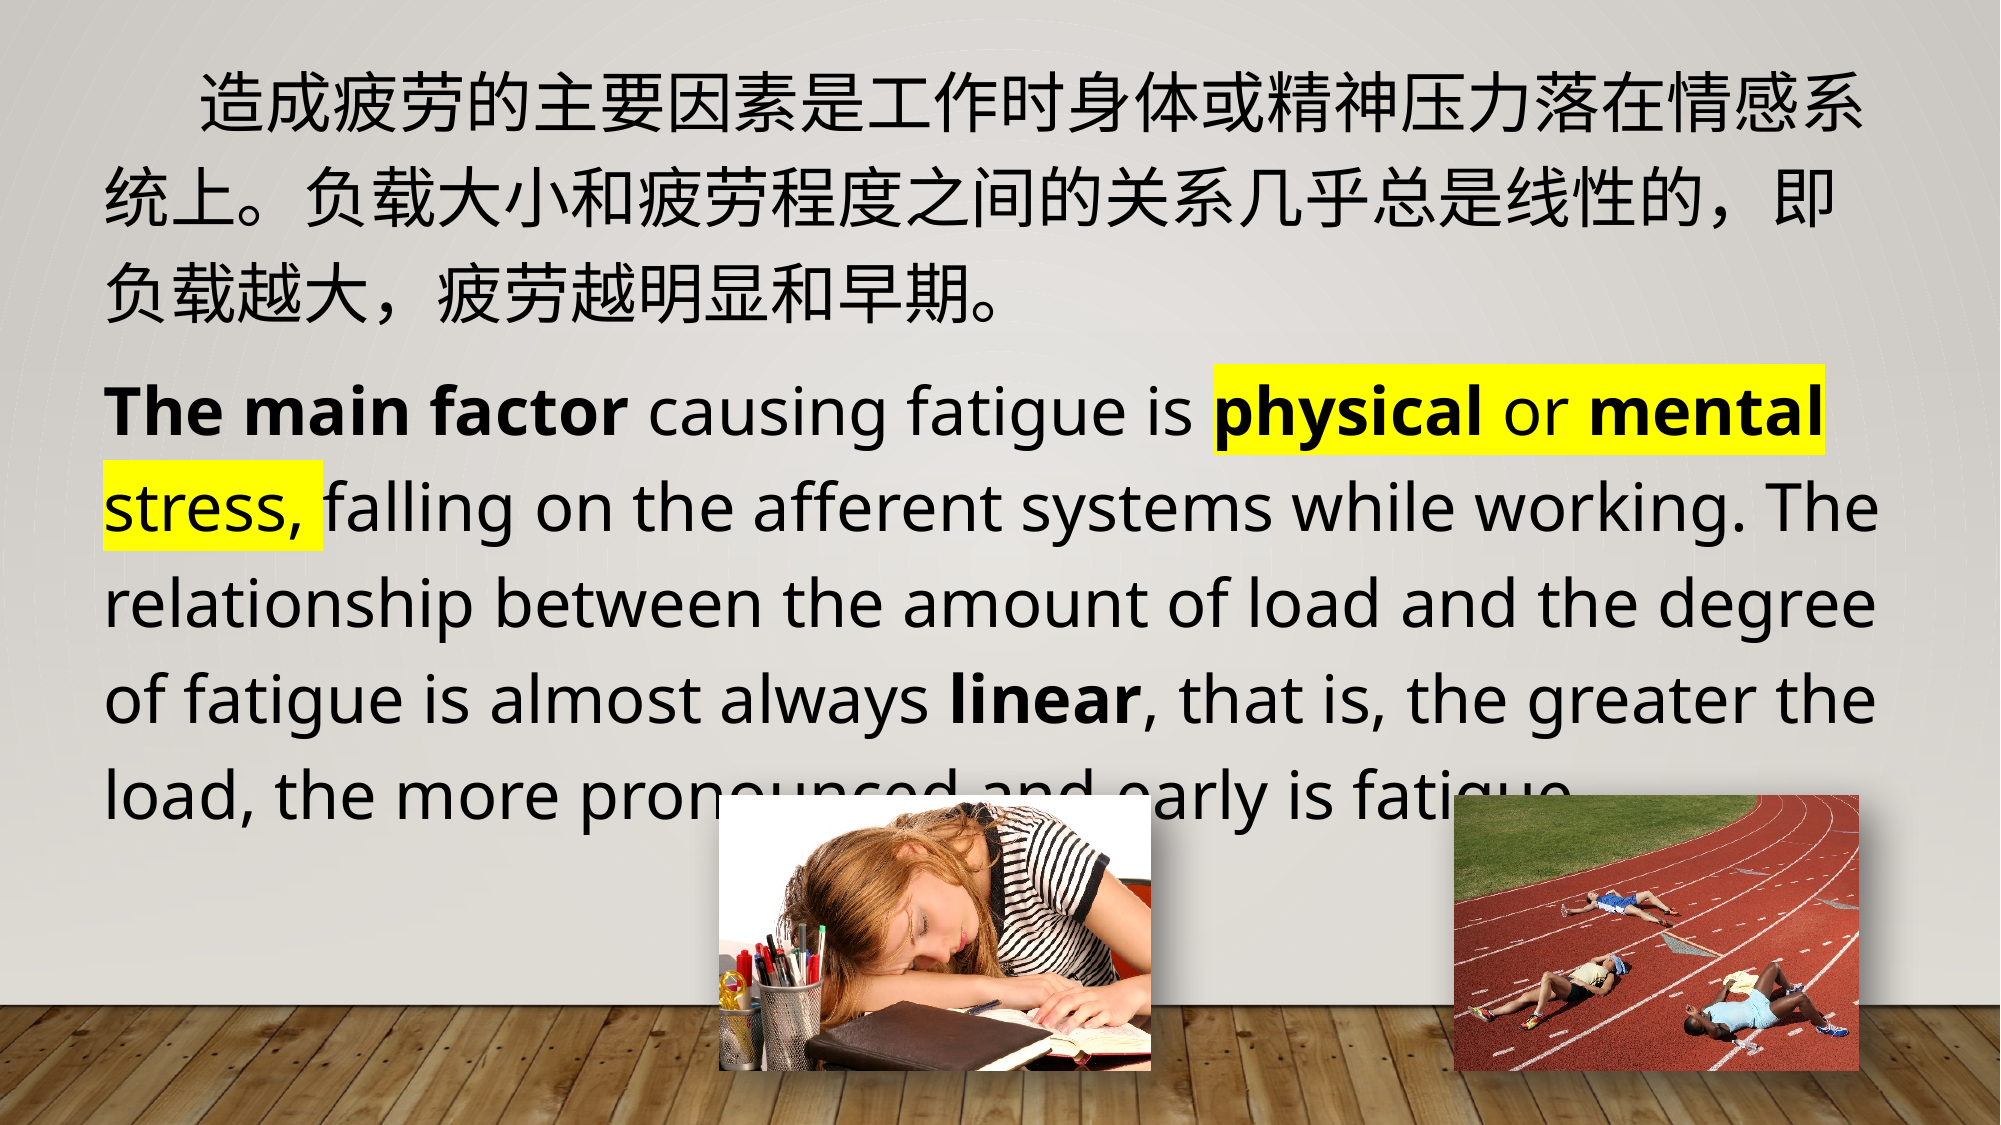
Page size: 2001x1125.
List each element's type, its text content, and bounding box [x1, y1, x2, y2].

list 造成疲劳的主要因素是工作时身体或精神压力落在情感系统上。负载大小和疲劳程度之间的关系几乎总是线性的，即负载越大，疲劳越明显和早期。 The main factor causing fatigue is physical or mental stress, falling on the afferent systems while working. The relationship between the amount of load and the degree of fatigue is almost always linear, that is, the greater the load, the more pronounced and early is fatigue. [88, 36, 1912, 913]
picture [0, 794, 2000, 1125]
